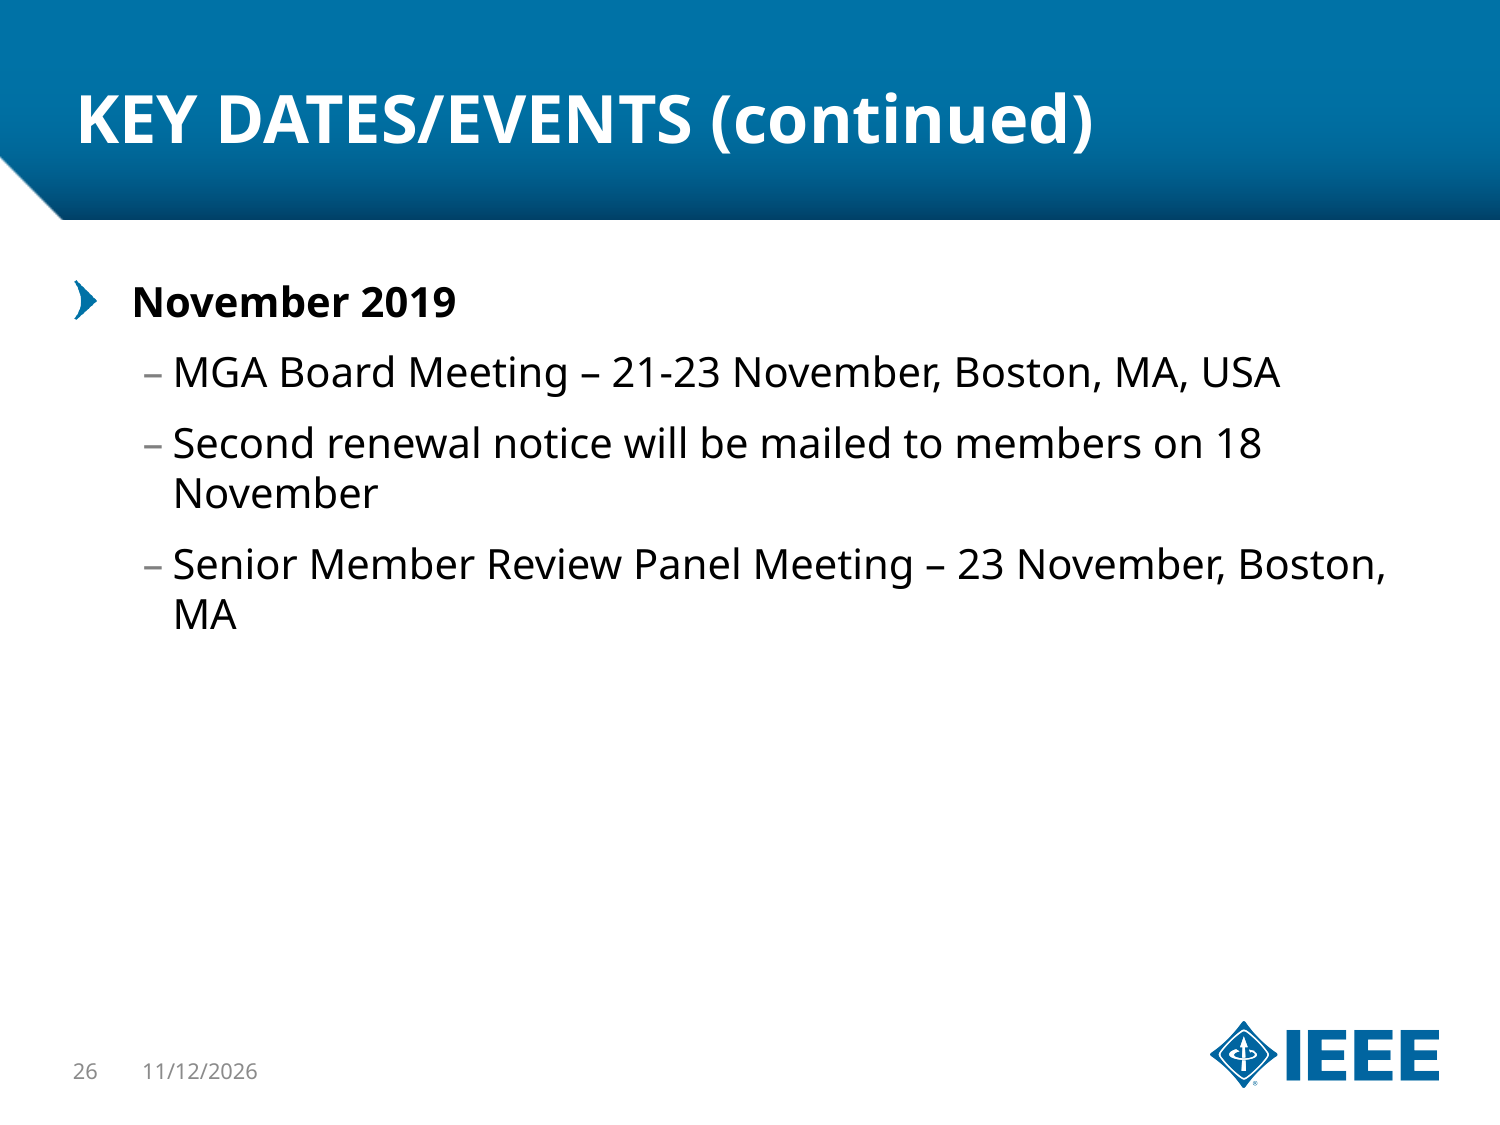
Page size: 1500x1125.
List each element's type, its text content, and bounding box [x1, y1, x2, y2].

picture [1210, 1021, 1439, 1088]
slide_number 26 [72, 1042, 132, 1103]
picture [78, 280, 97, 299]
picture [78, 303, 97, 320]
title KEY DATES/EVENTS (continued) [60, 32, 1436, 202]
picture [74, 284, 80, 317]
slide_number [142, 1042, 412, 1103]
list November 2019 MGA Board Meeting – 21-23 November, Boston, MA, USA Second renewal notice will be mailed to members on 18 November Senior Member Review Panel Meeting – 23 November, Boston, MA [60, 267, 1436, 985]
